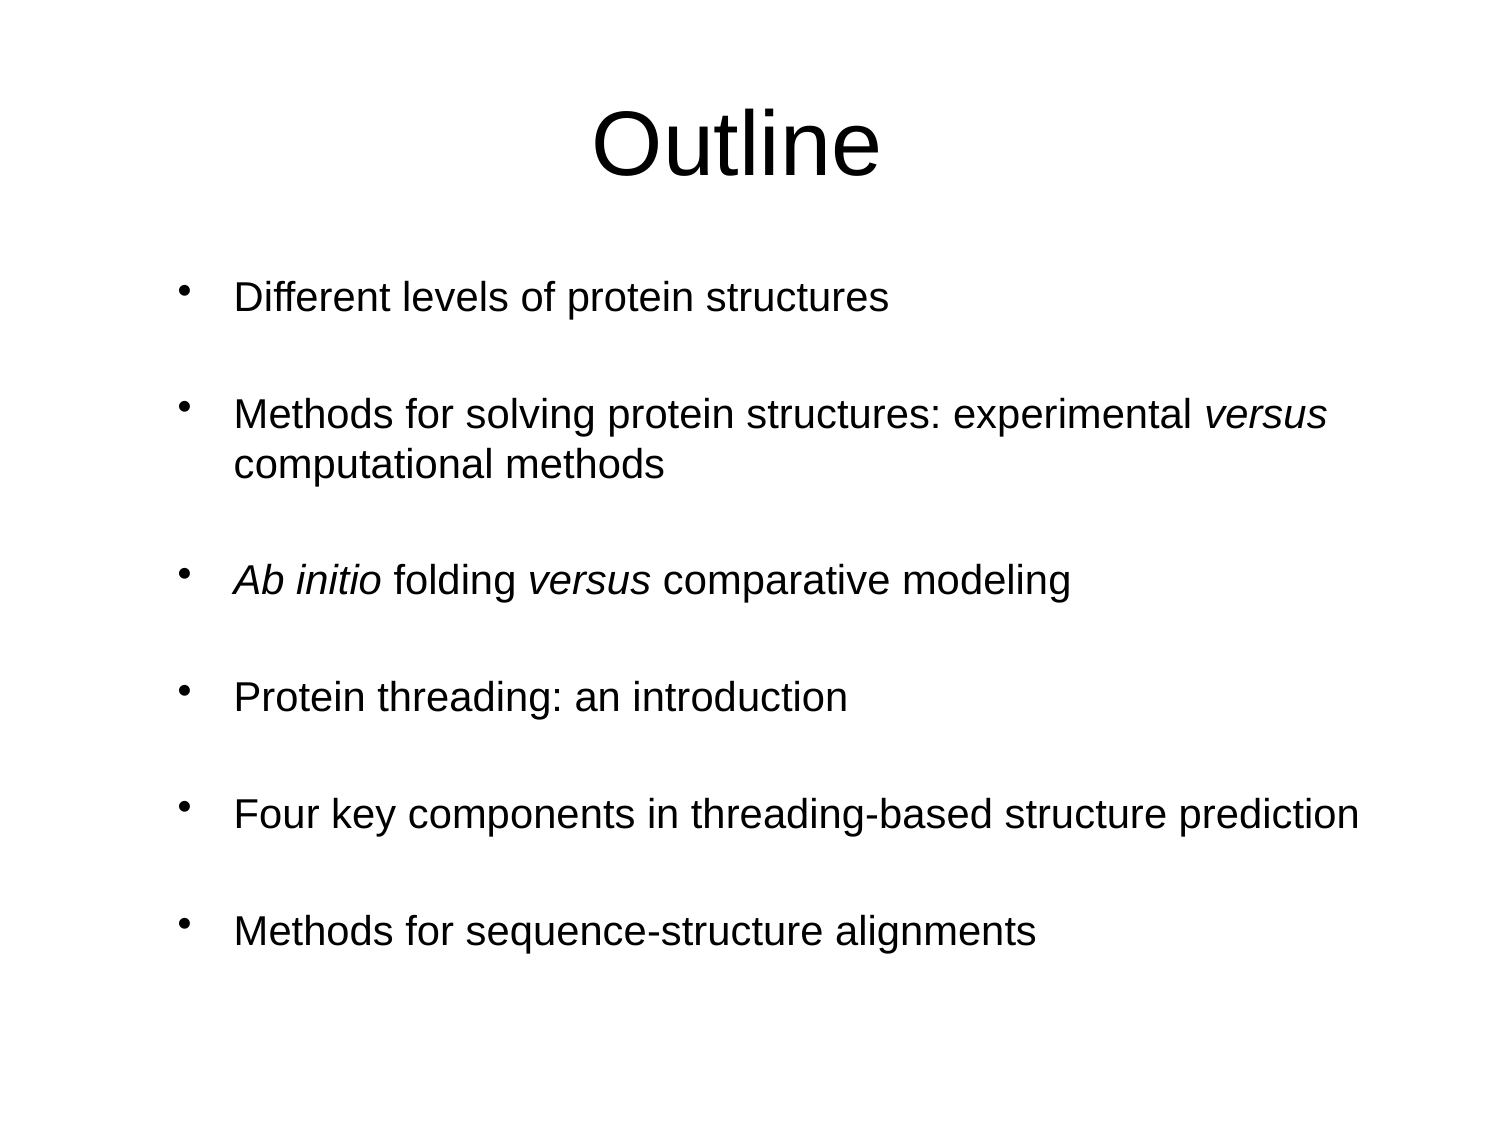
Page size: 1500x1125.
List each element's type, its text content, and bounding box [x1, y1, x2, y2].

list Different levels of protein structures Methods for solving protein structures: experimental versus computational methods Ab initio folding versus comparative modeling Protein threading: an introduction Four key components in threading-based structure prediction Methods for sequence-structure alignments [162, 262, 1438, 1001]
title Outline [74, 44, 1426, 233]
